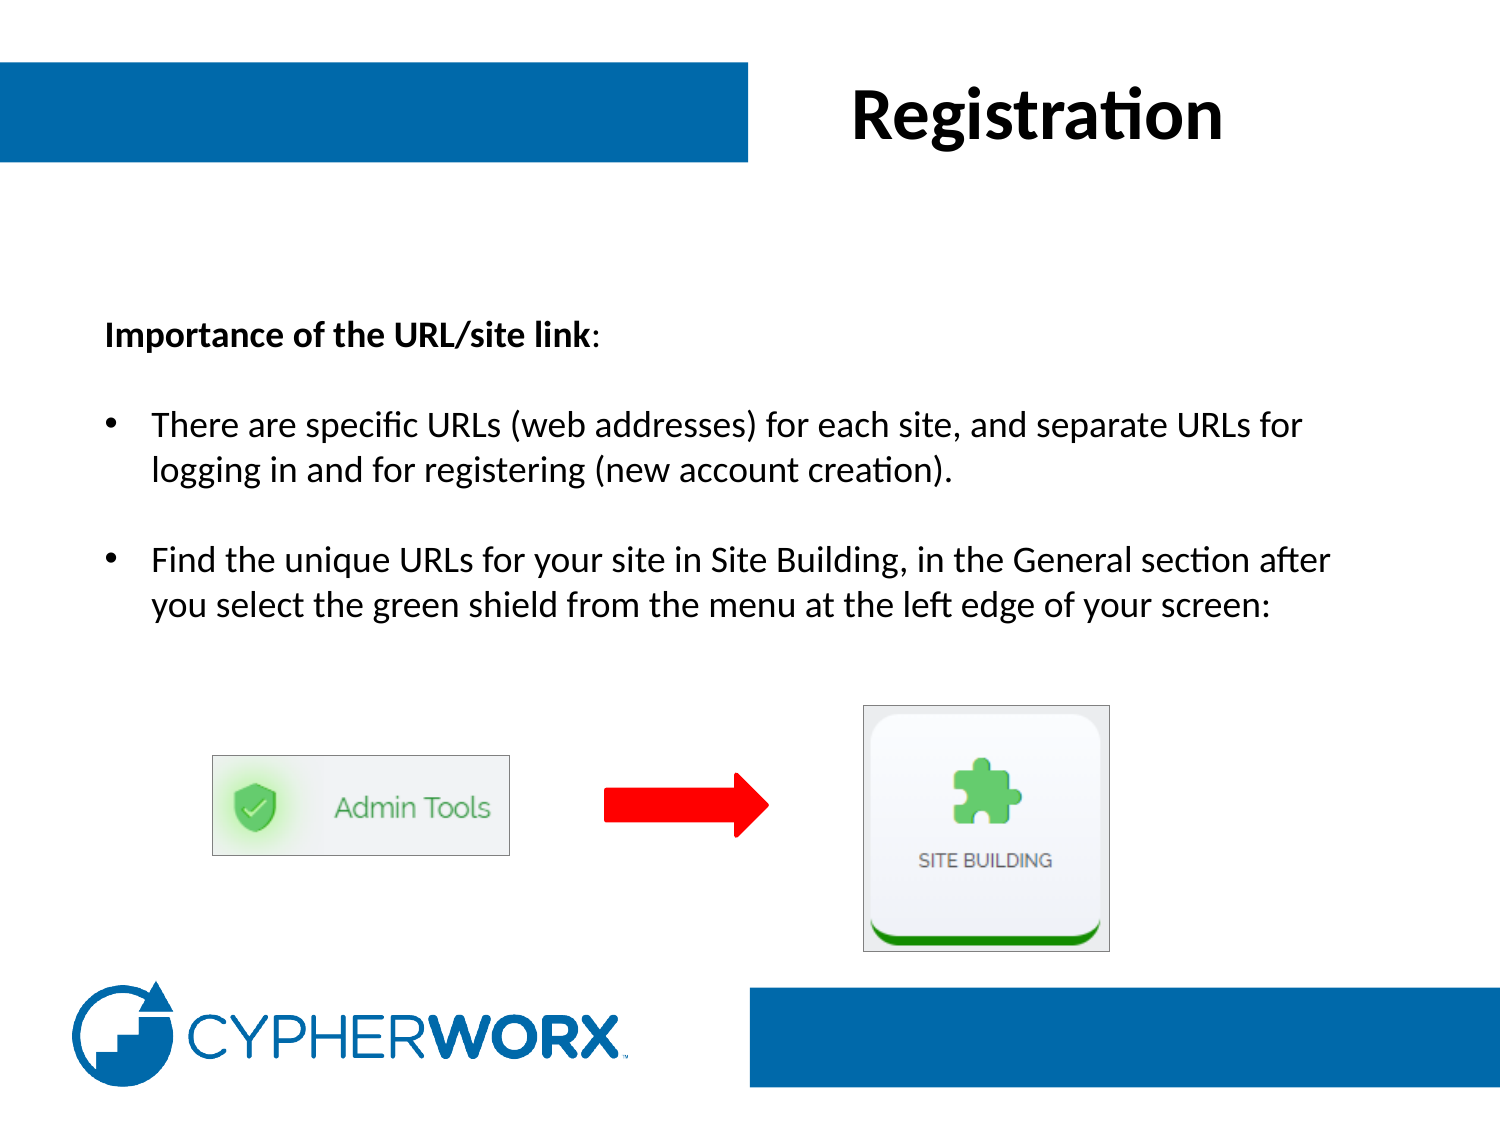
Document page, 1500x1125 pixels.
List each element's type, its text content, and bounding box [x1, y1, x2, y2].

picture [72, 980, 628, 1087]
picture [212, 754, 510, 856]
text_box Registration [836, 57, 1240, 162]
text_box [604, 772, 769, 838]
picture [863, 704, 1110, 953]
text_box Importance of the URL/site link: There are specific URLs (web addresses) for each site, and separate URLs for logging in and for registering (new account creation). Find the unique URLs for your site in Site Building, in the General section after you select the green shield from the menu at the left edge of your screen: [89, 302, 1411, 633]
